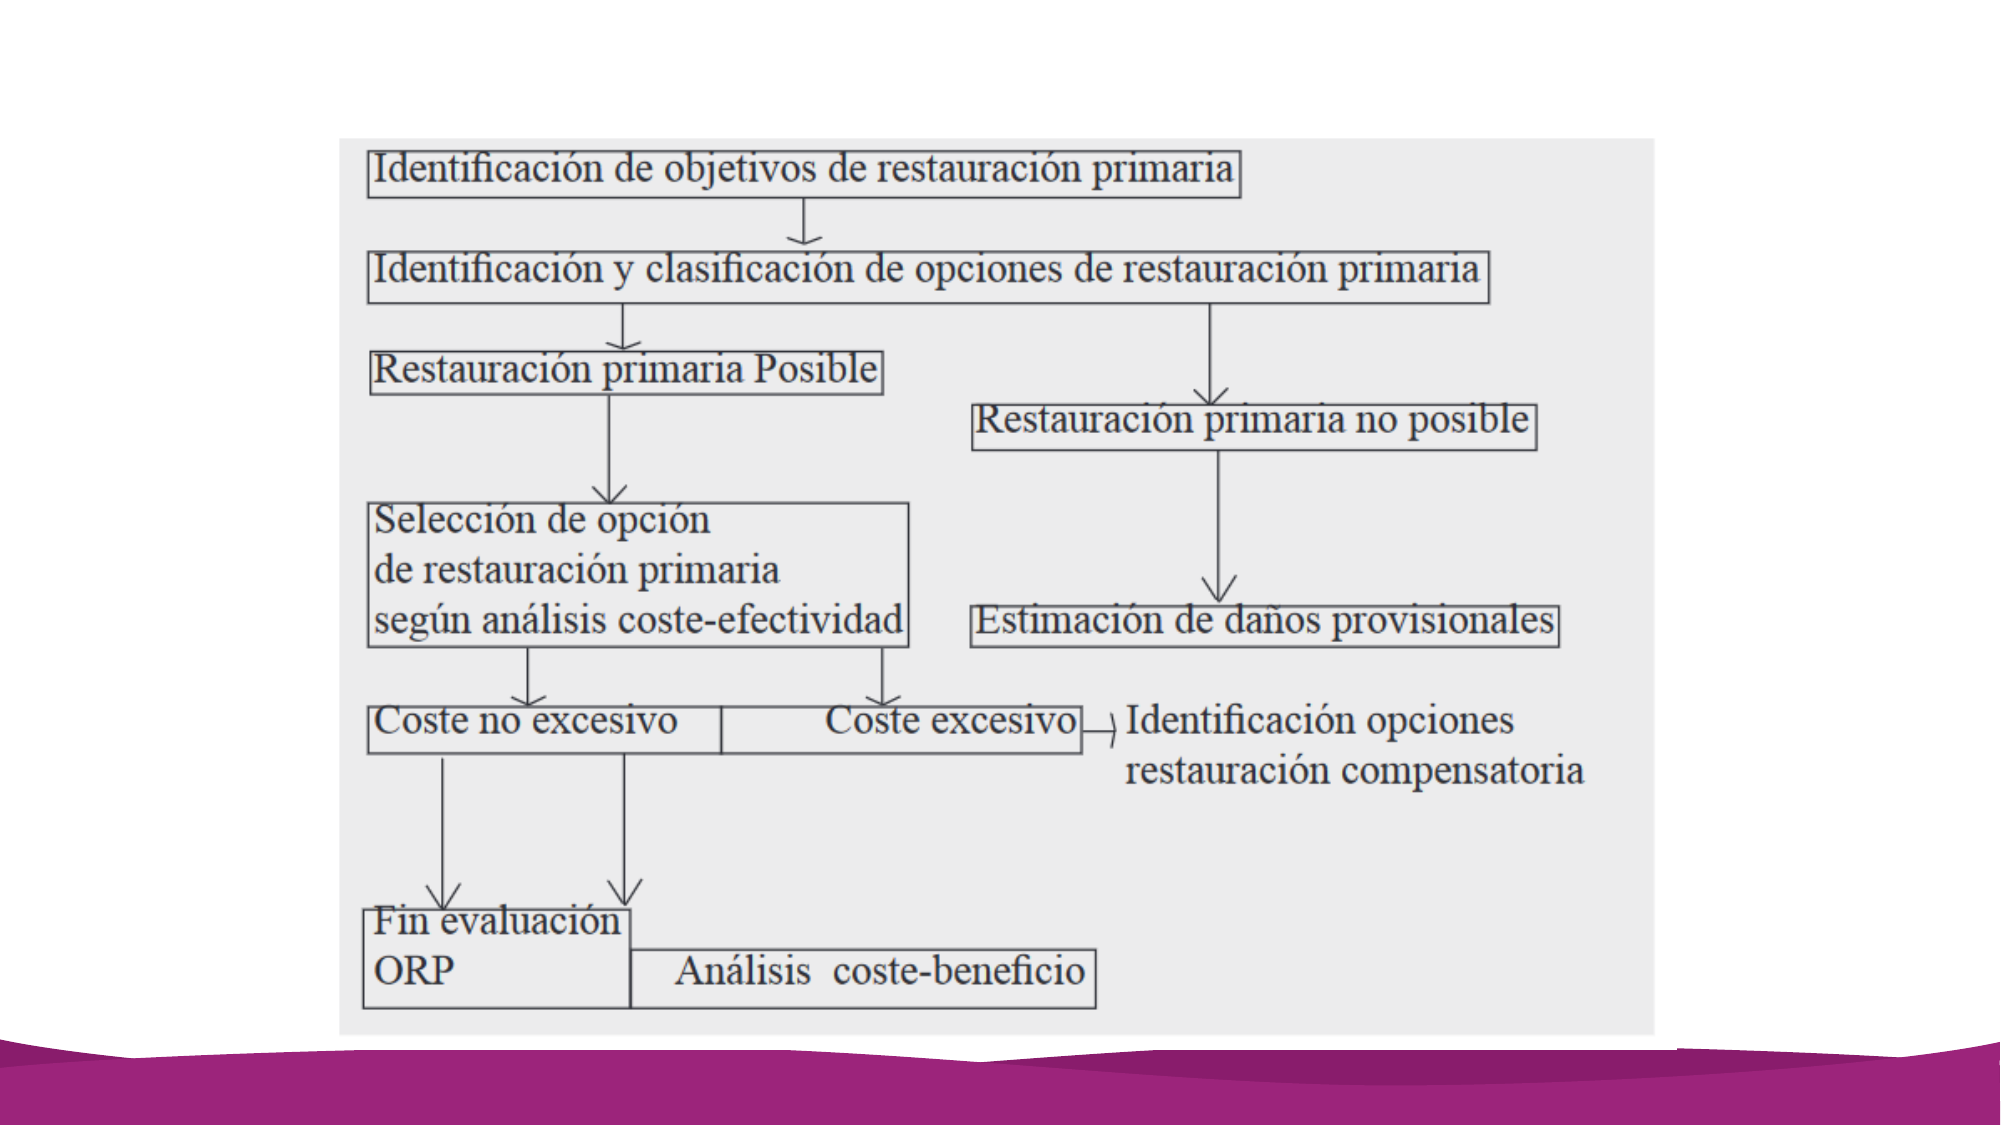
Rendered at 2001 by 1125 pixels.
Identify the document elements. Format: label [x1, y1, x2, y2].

picture [328, 132, 1677, 1050]
